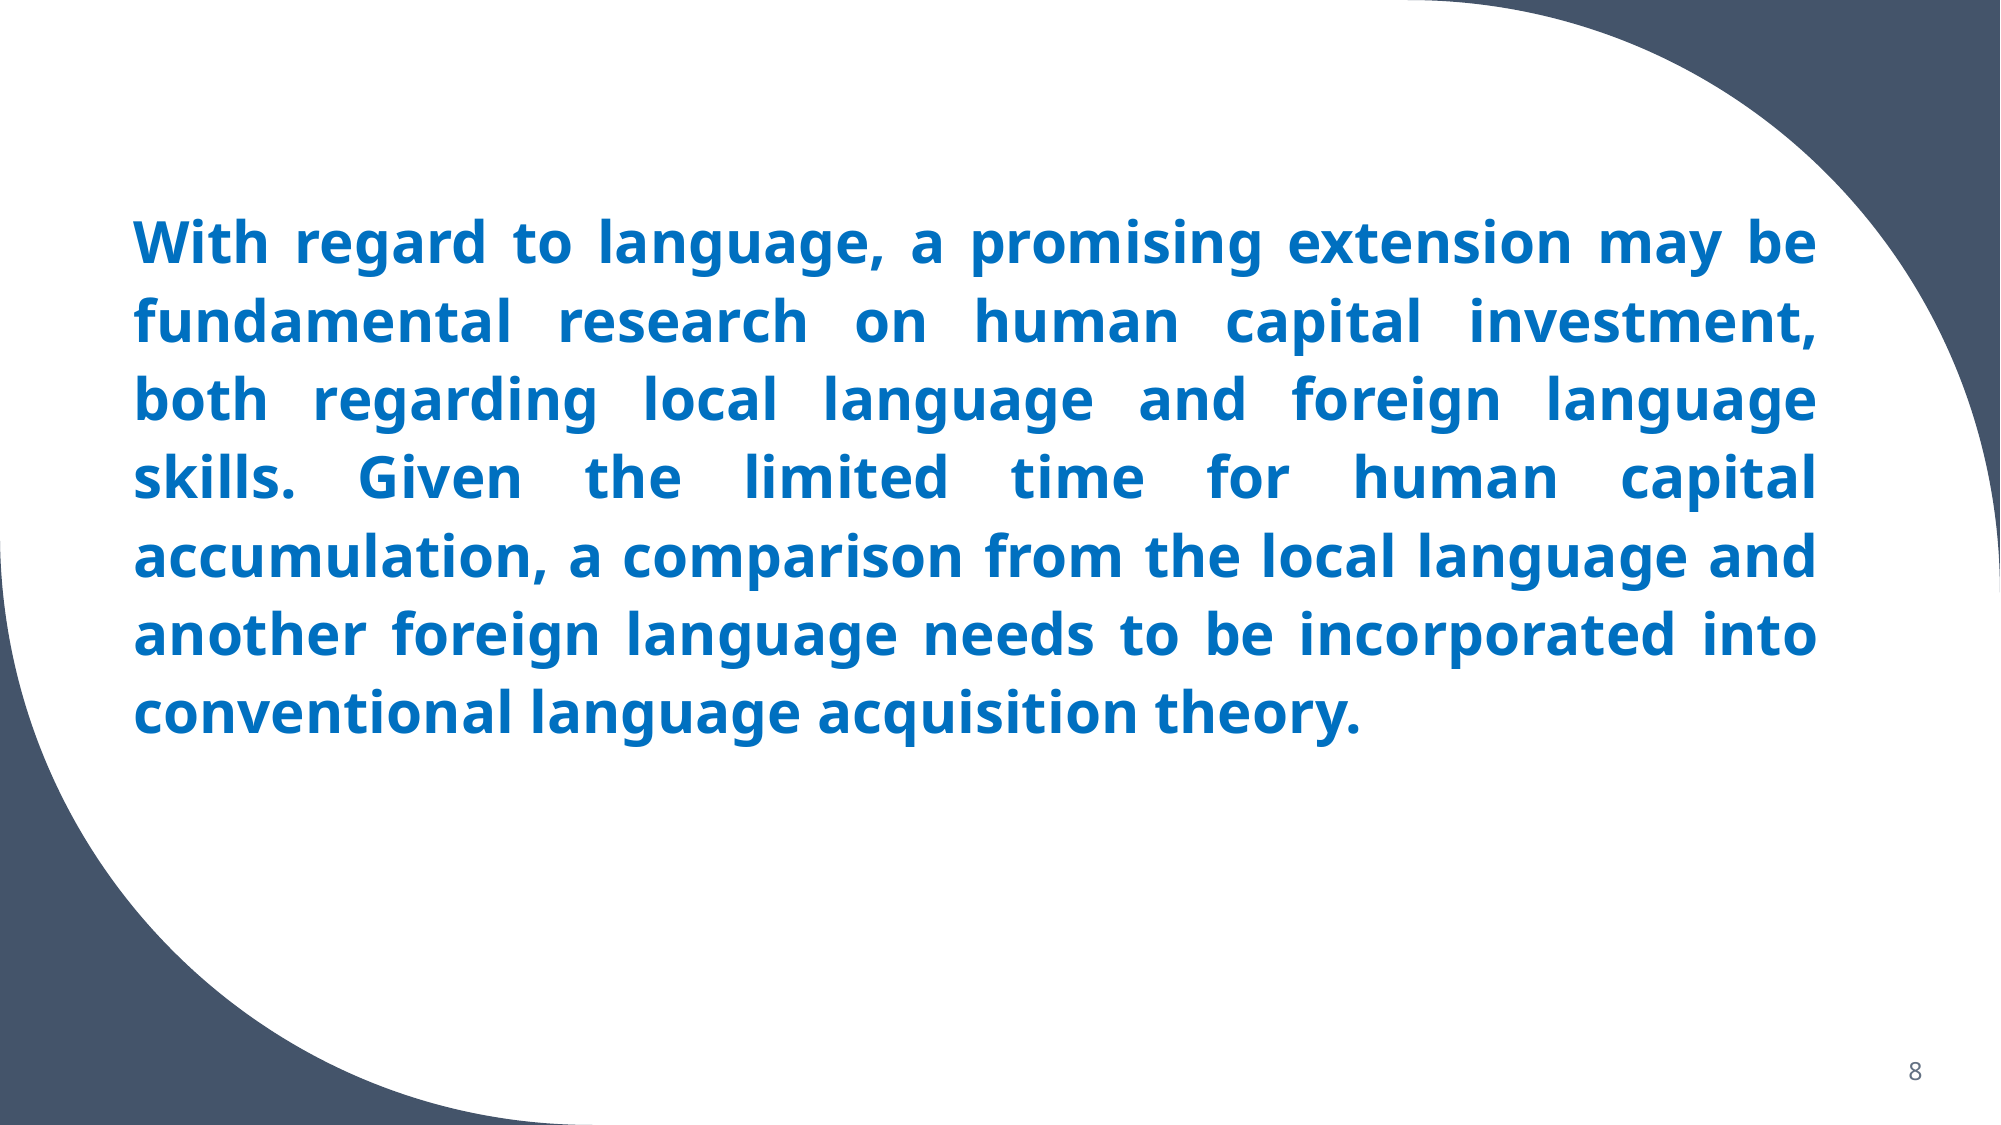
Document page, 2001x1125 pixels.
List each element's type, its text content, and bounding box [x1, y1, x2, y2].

slide_number 8 [1665, 1042, 1938, 1103]
title With regard to language, a promising extension may be fundamental research on human capital investment, both regarding local language and foreign language skills. Given the limited time for human capital accumulation, a comparison from the local language and another foreign language needs to be incorporated into conventional language acquisition theory. [118, 263, 1834, 754]
